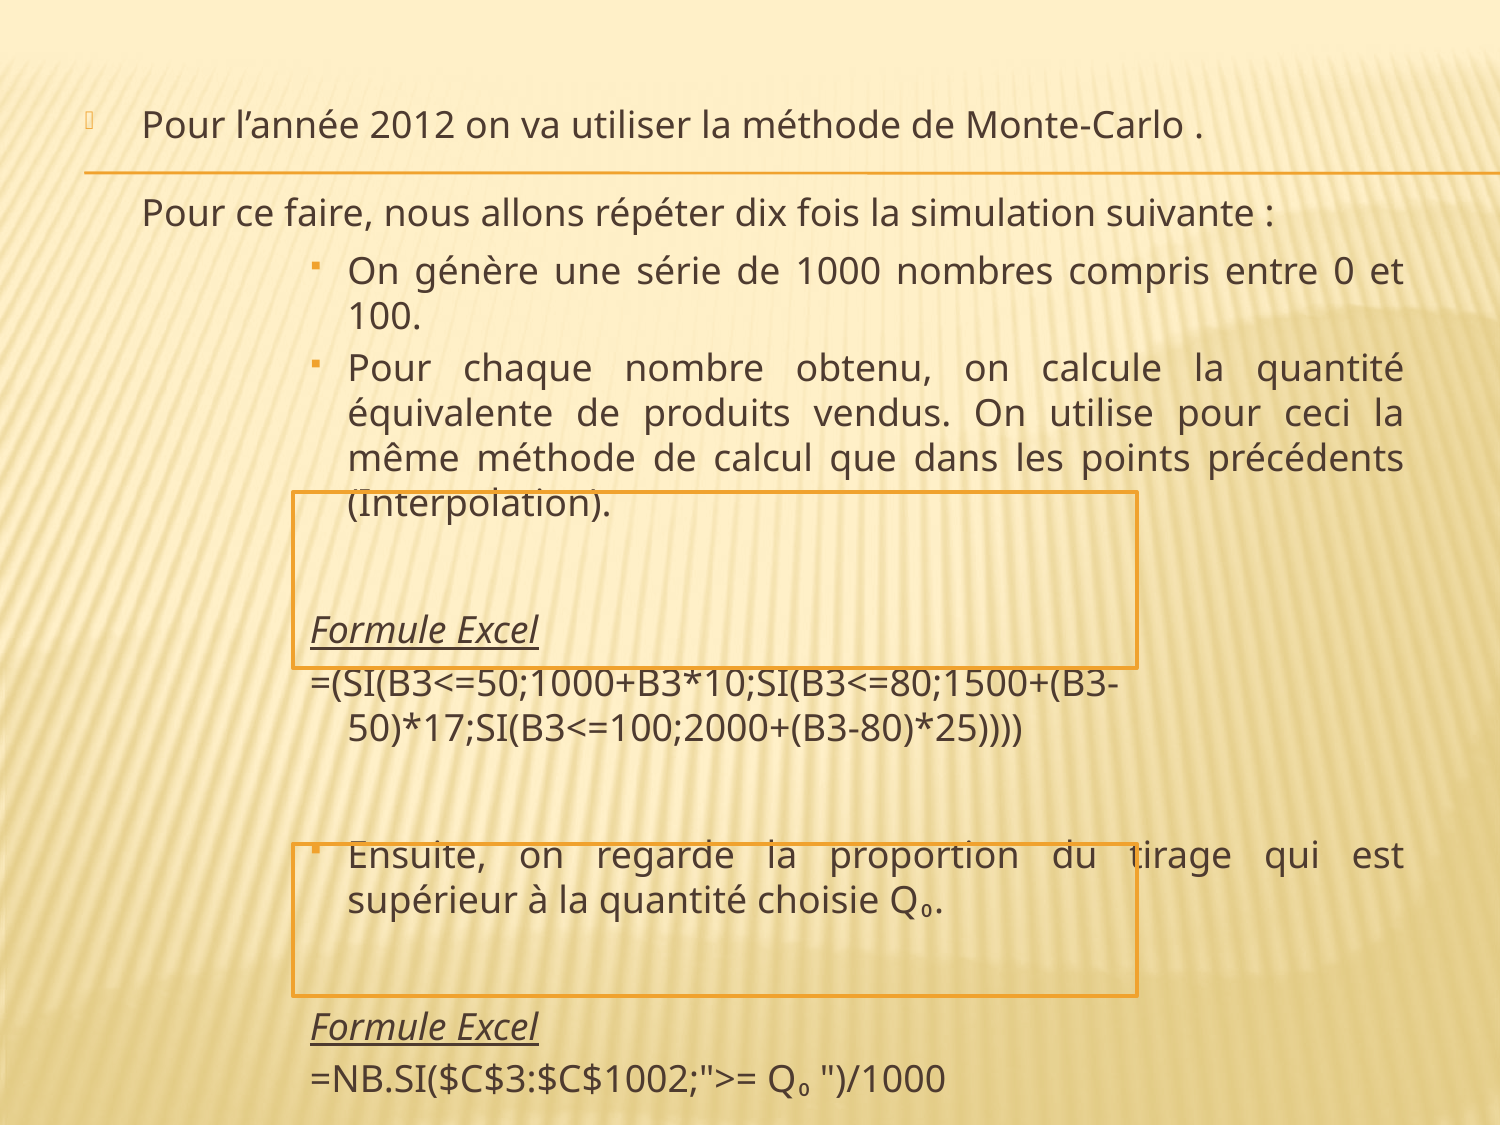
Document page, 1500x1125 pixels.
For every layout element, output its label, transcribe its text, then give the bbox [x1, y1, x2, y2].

list Pour l’année 2012 on va utiliser la méthode de Monte-Carlo . Pour ce faire, nous allons répéter dix fois la simulation suivante : On génère une série de 1000 nombres compris entre 0 et 100. Pour chaque nombre obtenu, on calcule la quantité équivalente de produits vendus. On utilise pour ceci la même méthode de calcul que dans les points précédents (Interpolation). Formule Excel =(SI(B3<=50;1000+B3*10;SI(B3<=80;1500+(B3-50)*17;SI(B3<=100;2000+(B3-80)*25)))) Ensuite, on regarde la proportion du tirage qui est supérieur à la quantité choisie Q₀. Formule Excel =NB.SI($C$3:$C$1002;">= Q₀ ")/1000 [70, 93, 1421, 1041]
text_box [291, 842, 1139, 998]
text_box [291, 490, 1139, 670]
